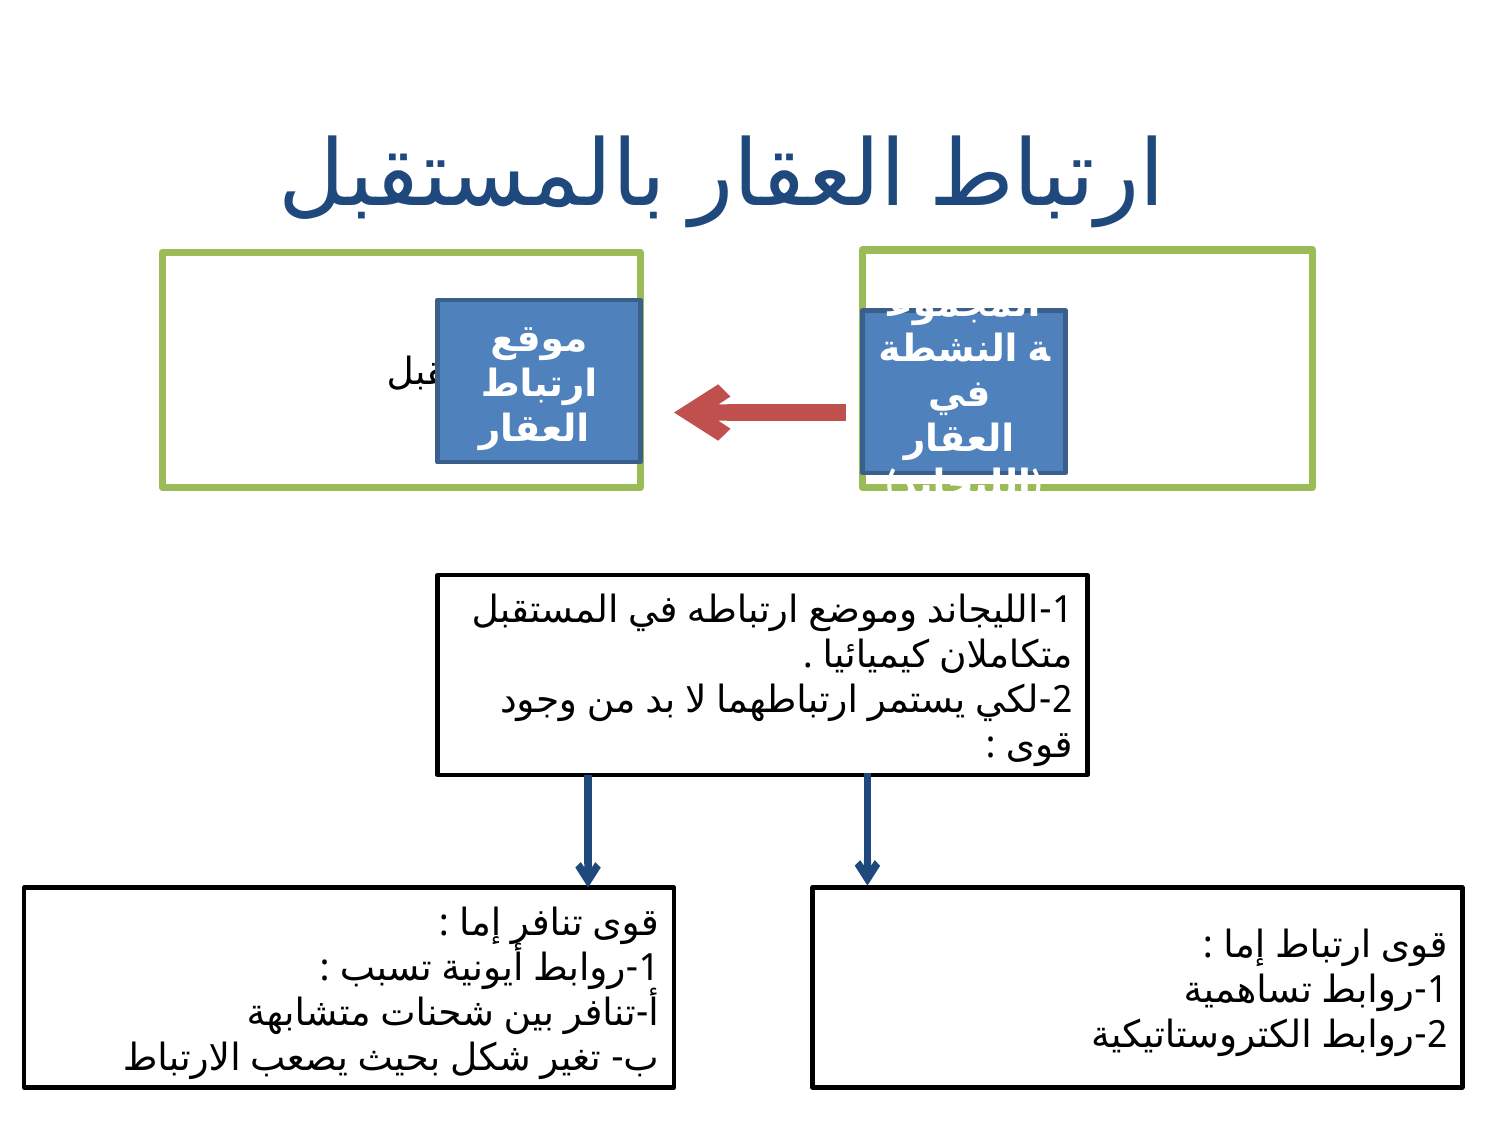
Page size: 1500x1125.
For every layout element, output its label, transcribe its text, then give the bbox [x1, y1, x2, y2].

text_box 1-الليجاند وموضع ارتباطه في المستقبل متكاملان كيميائيا . 2-لكي يستمر ارتباطهما لا بد من وجود قوى : [435, 573, 1090, 777]
text_box قوى ارتباط إما : 1-روابط تساهمية 2-روابط الكتروستاتيكية [810, 885, 1465, 1090]
text_box المستقبل [160, 250, 643, 490]
text_box موقع ارتباط العقار [435, 298, 643, 464]
text_box قوى تنافر إما : 1-روابط أيونية تسبب : أ-تنافر بين شحنات متشابهة ب- تغير شكل بحيث يصعب الارتباط [22, 885, 676, 1090]
title ارتباط العقار بالمستقبل [59, 75, 1409, 263]
text_box المجموعة النشطة في العقار (الليجاند) [860, 308, 1068, 475]
text_box الدواء [860, 248, 1314, 489]
